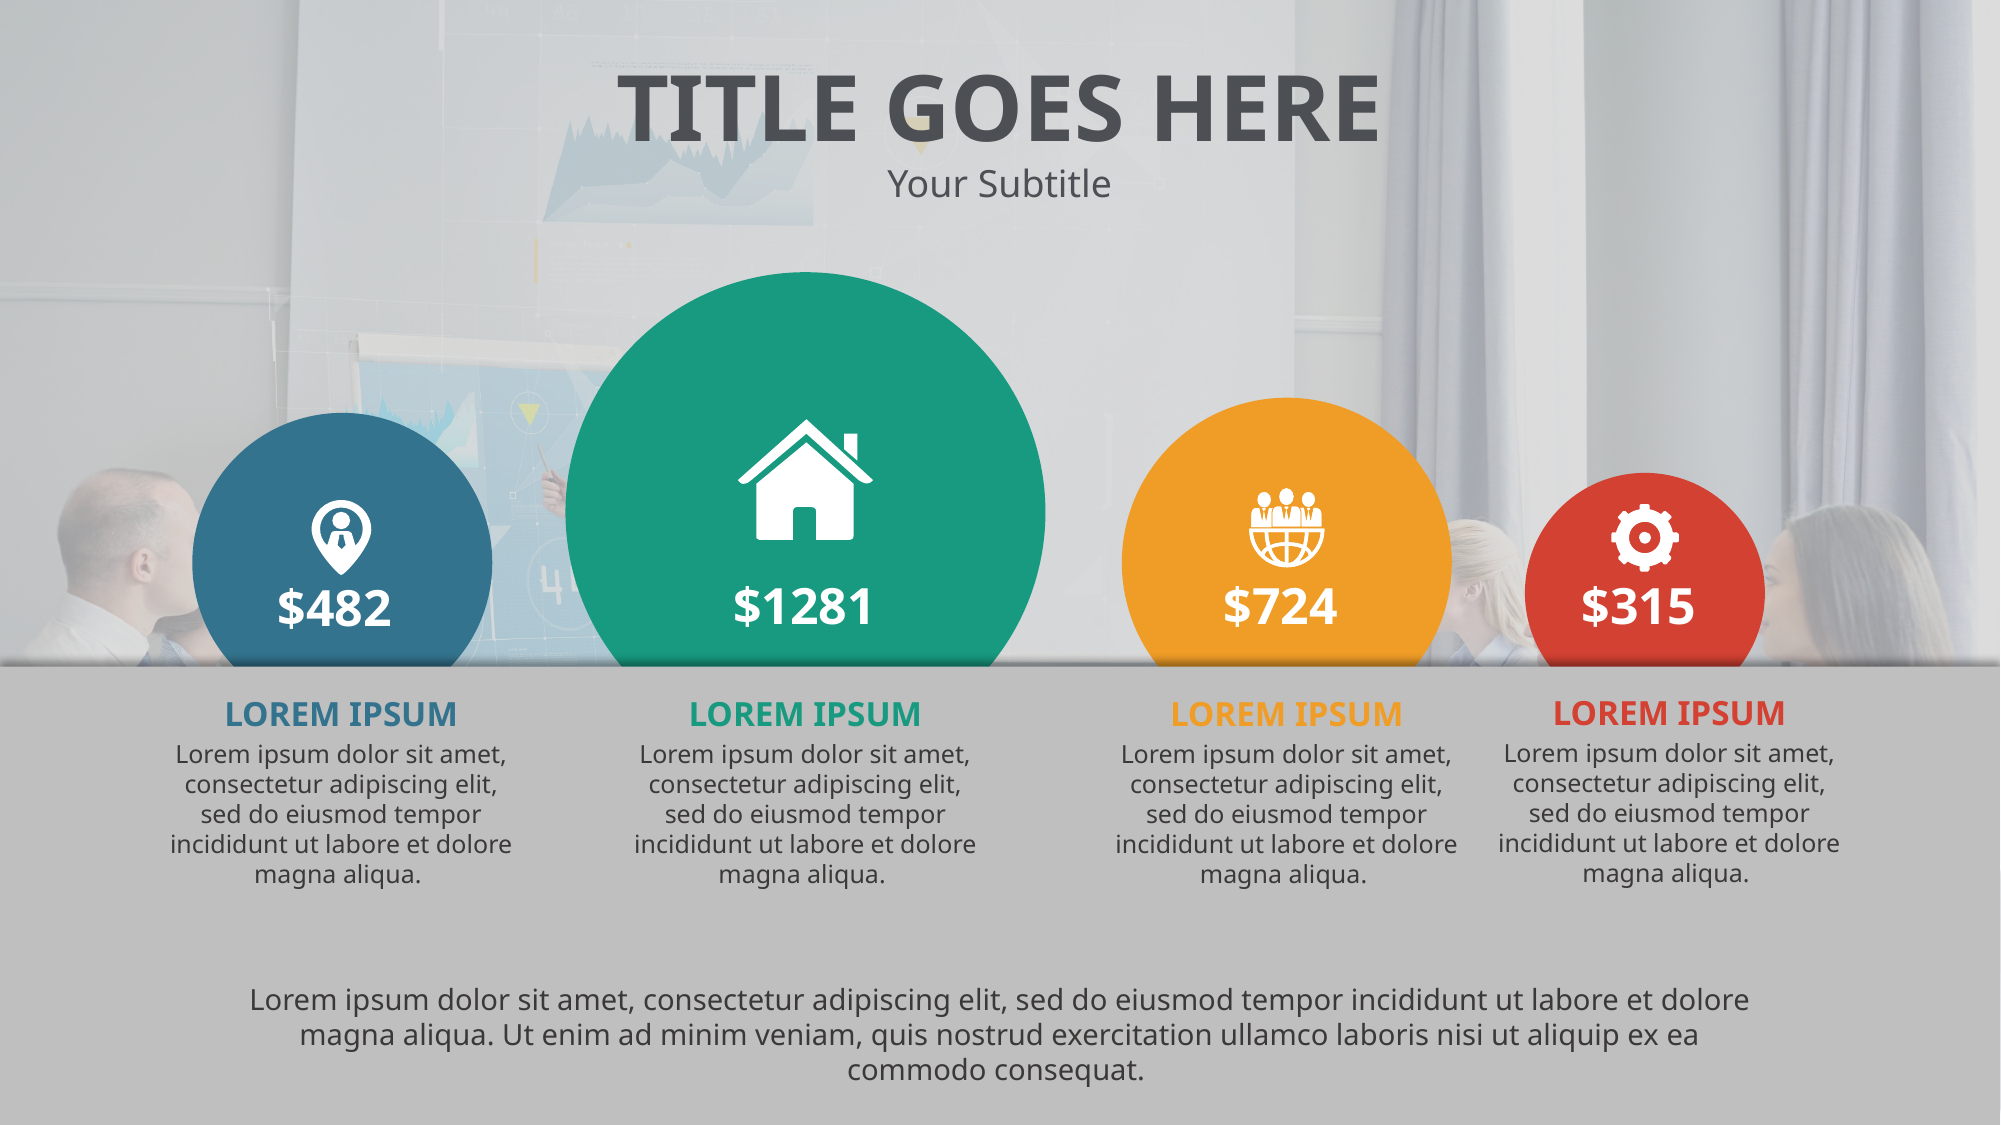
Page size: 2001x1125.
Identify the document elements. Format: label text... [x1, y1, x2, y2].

text_box Lorem ipsum dolor sit amet, consectetur adipiscing elit, sed do eiusmod tempor incididunt ut labore et dolore magna aliqua. Ut enim ad minim veniam, quis nostrud exercitation ullamco laboris nisi ut aliquip ex ea commodo consequat. [229, 974, 1771, 1094]
text_box [1523, 471, 1766, 655]
text_box LOREM IPSUM Lorem ipsum dolor sit amet, consectetur adipiscing elit, sed do eiusmod tempor incididunt ut labore et dolore magna aliqua. [1099, 686, 1475, 896]
text_box LOREM IPSUM Lorem ipsum dolor sit amet, consectetur adipiscing elit, sed do eiusmod tempor incididunt ut labore et dolore magna aliqua. [617, 686, 993, 896]
text_box [1120, 396, 1453, 655]
text_box [0, 666, 2000, 1125]
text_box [311, 499, 372, 575]
text_box $482 [263, 569, 420, 645]
text_box [737, 419, 873, 484]
text_box TITLE GOES HERE Your Subtitle [548, 42, 1452, 212]
text_box [191, 411, 494, 655]
text_box LOREM IPSUM Lorem ipsum dolor sit amet, consectetur adipiscing elit, sed do eiusmod tempor incididunt ut labore et dolore magna aliqua. [153, 686, 529, 896]
text_box [564, 271, 1047, 655]
text_box [1611, 504, 1679, 567]
text_box $1281 [718, 567, 893, 642]
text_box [1249, 488, 1325, 568]
text_box [756, 442, 854, 540]
text_box LOREM IPSUM Lorem ipsum dolor sit amet, consectetur adipiscing elit, sed do eiusmod tempor incididunt ut labore et dolore magna aliqua. [1481, 685, 1857, 895]
text_box $724 [1208, 567, 1365, 642]
text_box $315 [1566, 567, 1723, 642]
